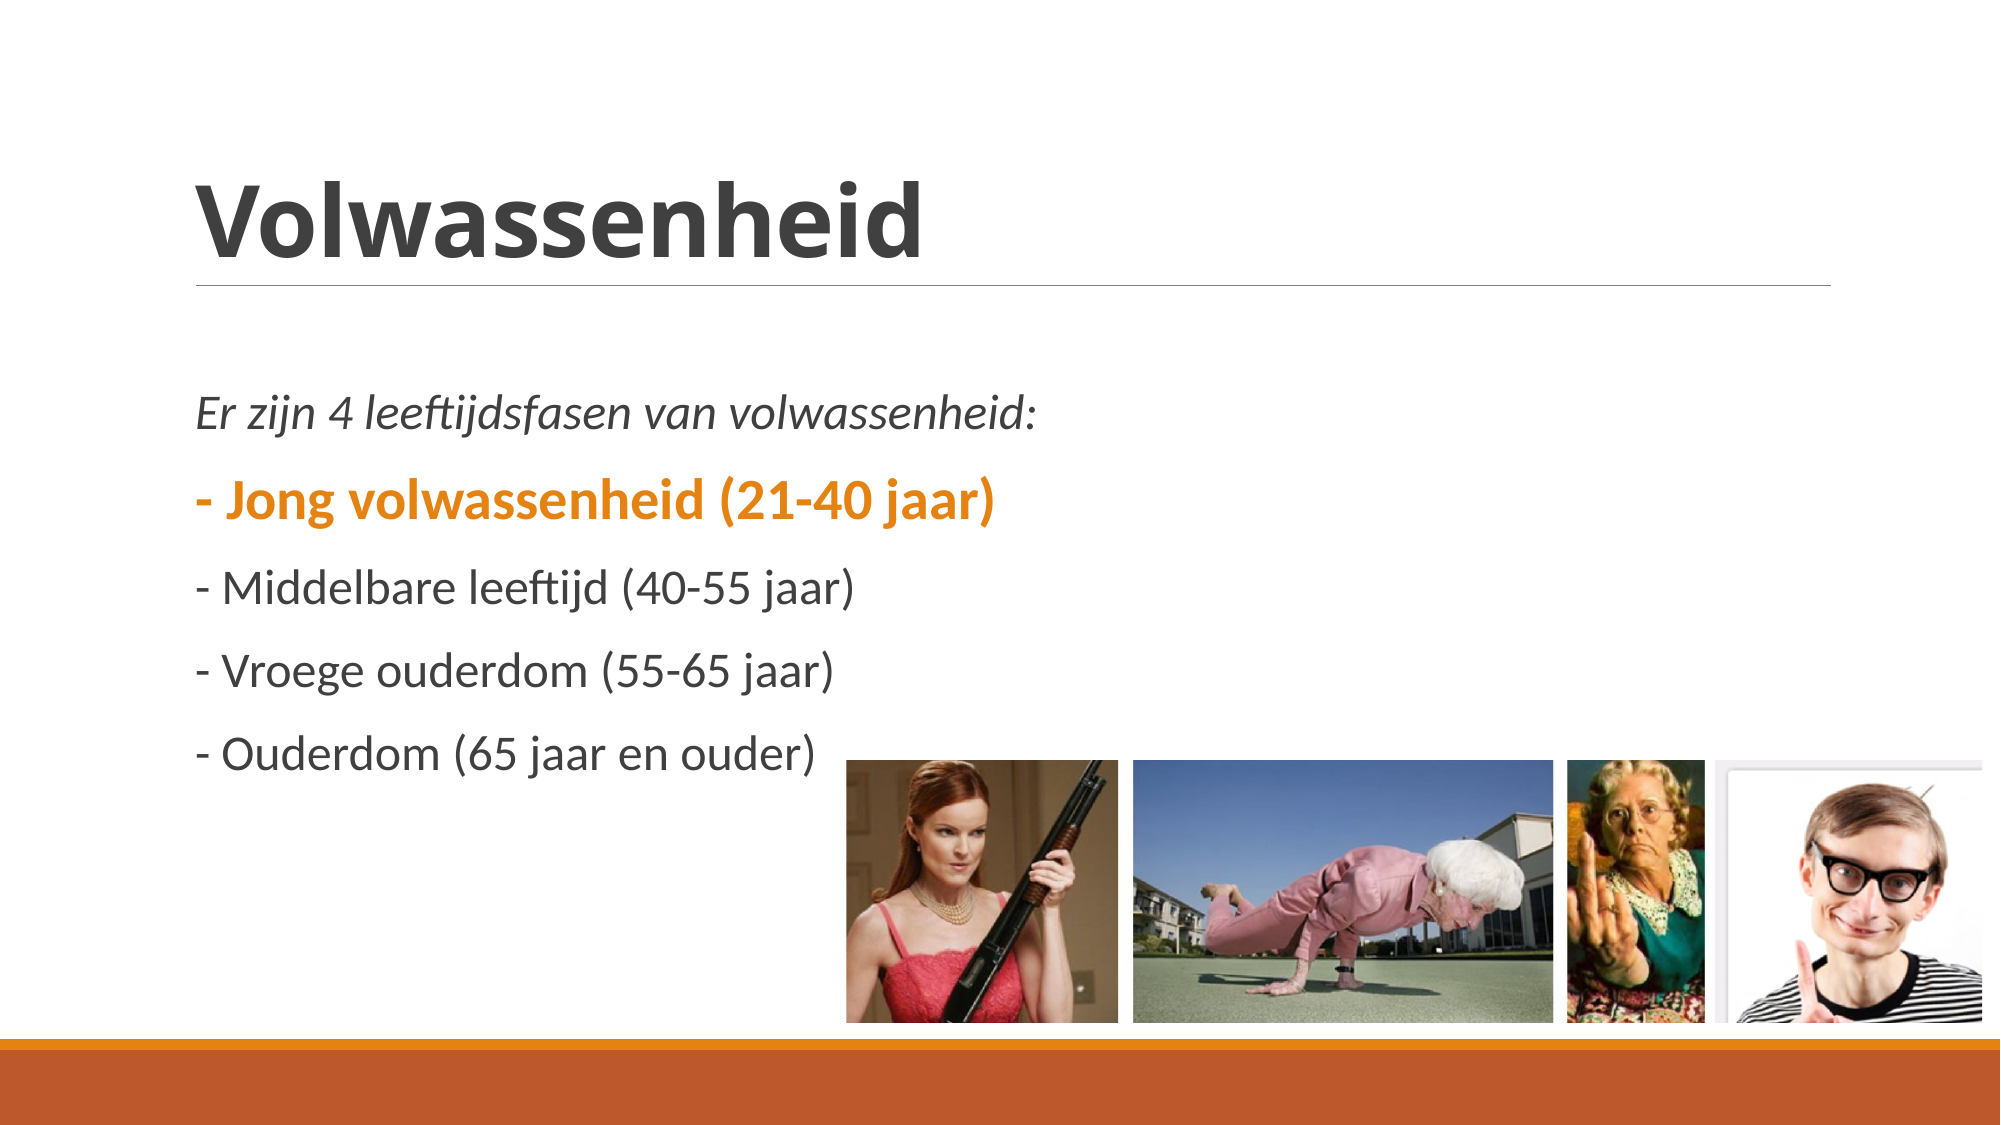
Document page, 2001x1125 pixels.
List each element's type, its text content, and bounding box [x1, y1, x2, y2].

title Volwassenheid [180, 47, 1830, 285]
picture [845, 760, 1983, 1024]
list Er zijn 4 leeftijdsfasen van volwassenheid: - Jong volwassenheid (21-40 jaar) - Middelbare leeftijd (40-55 jaar) - Vroege ouderdom (55-65 jaar) - Ouderdom (65 jaar en ouder) [180, 378, 1830, 963]
